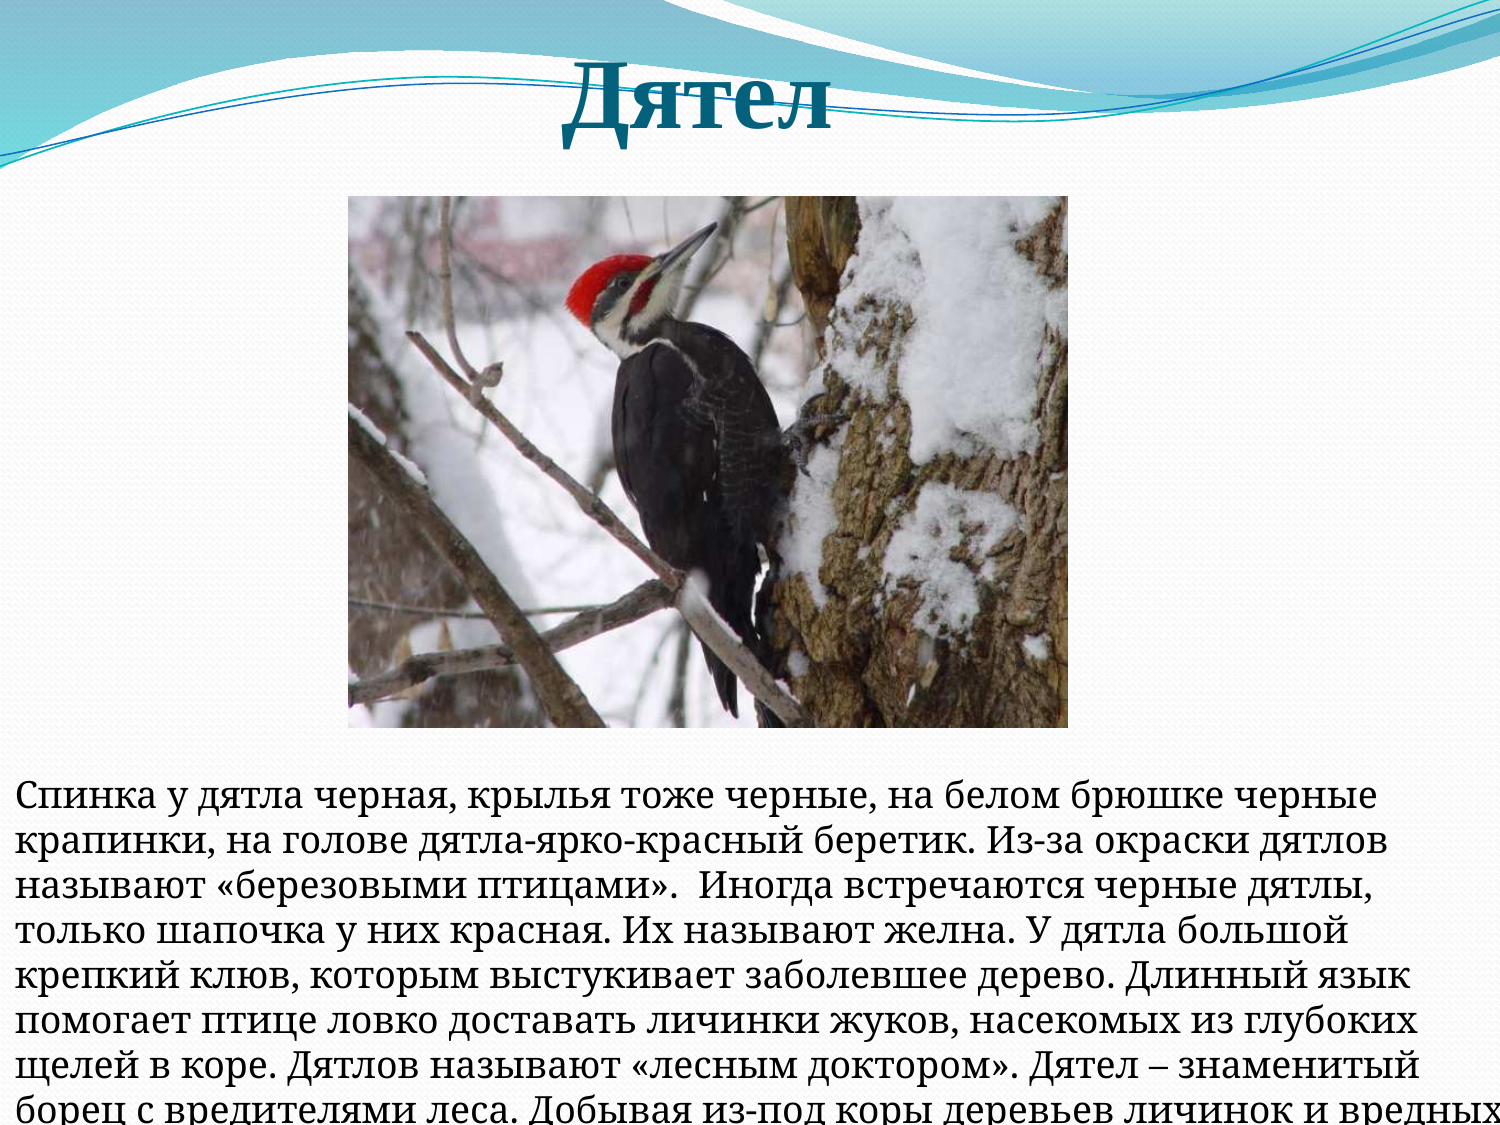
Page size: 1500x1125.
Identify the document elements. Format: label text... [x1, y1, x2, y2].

title Дятел [561, 19, 904, 149]
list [348, 196, 1069, 728]
text_box Спинка у дятла черная, крылья тоже черные, на белом брюшке черные крапинки, на голове дятла-ярко-красный беретик. Из-за окраски дятлов называют «березовыми птицами». Иногда встречаются черные дятлы, только шапочка у них красная. Их называют желна. У дятла большой крепкий клюв, которым выстукивает заболевшее дерево. Длинный язык помогает птице ловко доставать личинки жуков, насекомых из глубоких щелей в коре. Дятлов называют «лесным доктором». Дятел – знаменитый борец с вредителями леса. Добывая из-под коры деревьев личинок и вредных насекомых, он строит тем самым домики (дупла) для других птиц и мелких животных – синичек, мухоловок, белок. [0, 763, 1500, 1125]
